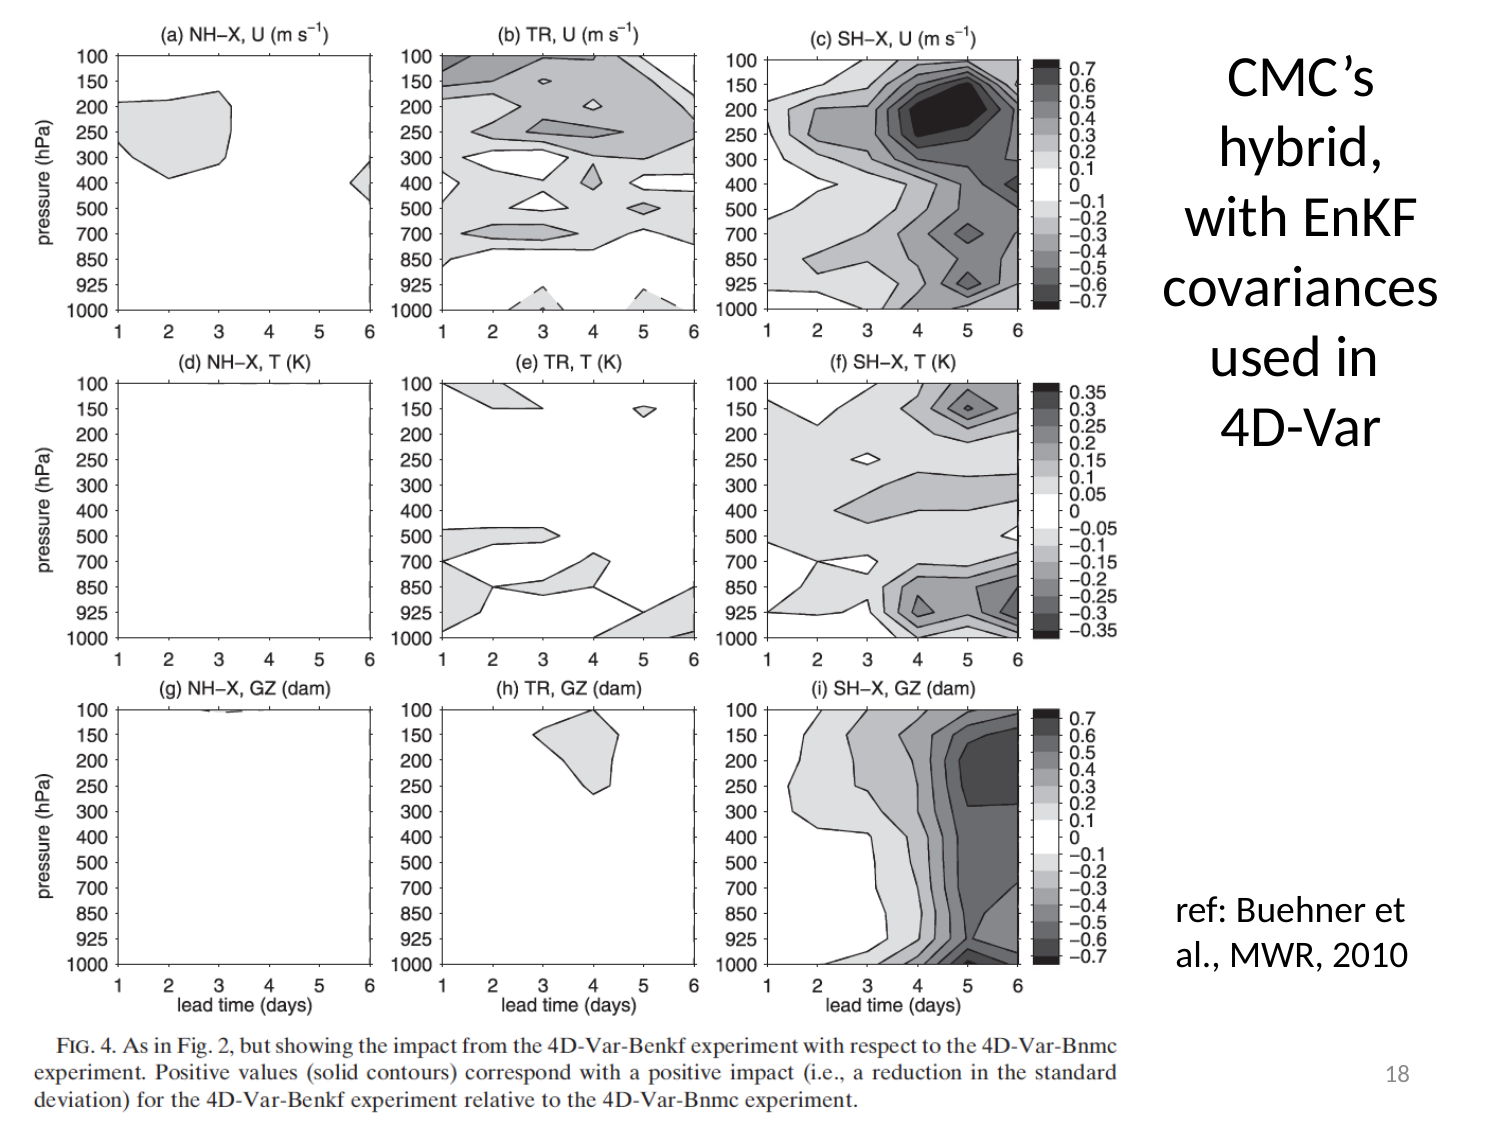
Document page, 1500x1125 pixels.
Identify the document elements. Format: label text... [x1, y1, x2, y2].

text_box ref: Buehner et al., MWR, 2010 [1160, 877, 1424, 983]
title CMC’s hybrid, with EnKF covariances used in 4D-Var [1148, 154, 1482, 342]
slide_number 18 [1148, 1042, 1425, 1103]
picture [0, 0, 1143, 1125]
